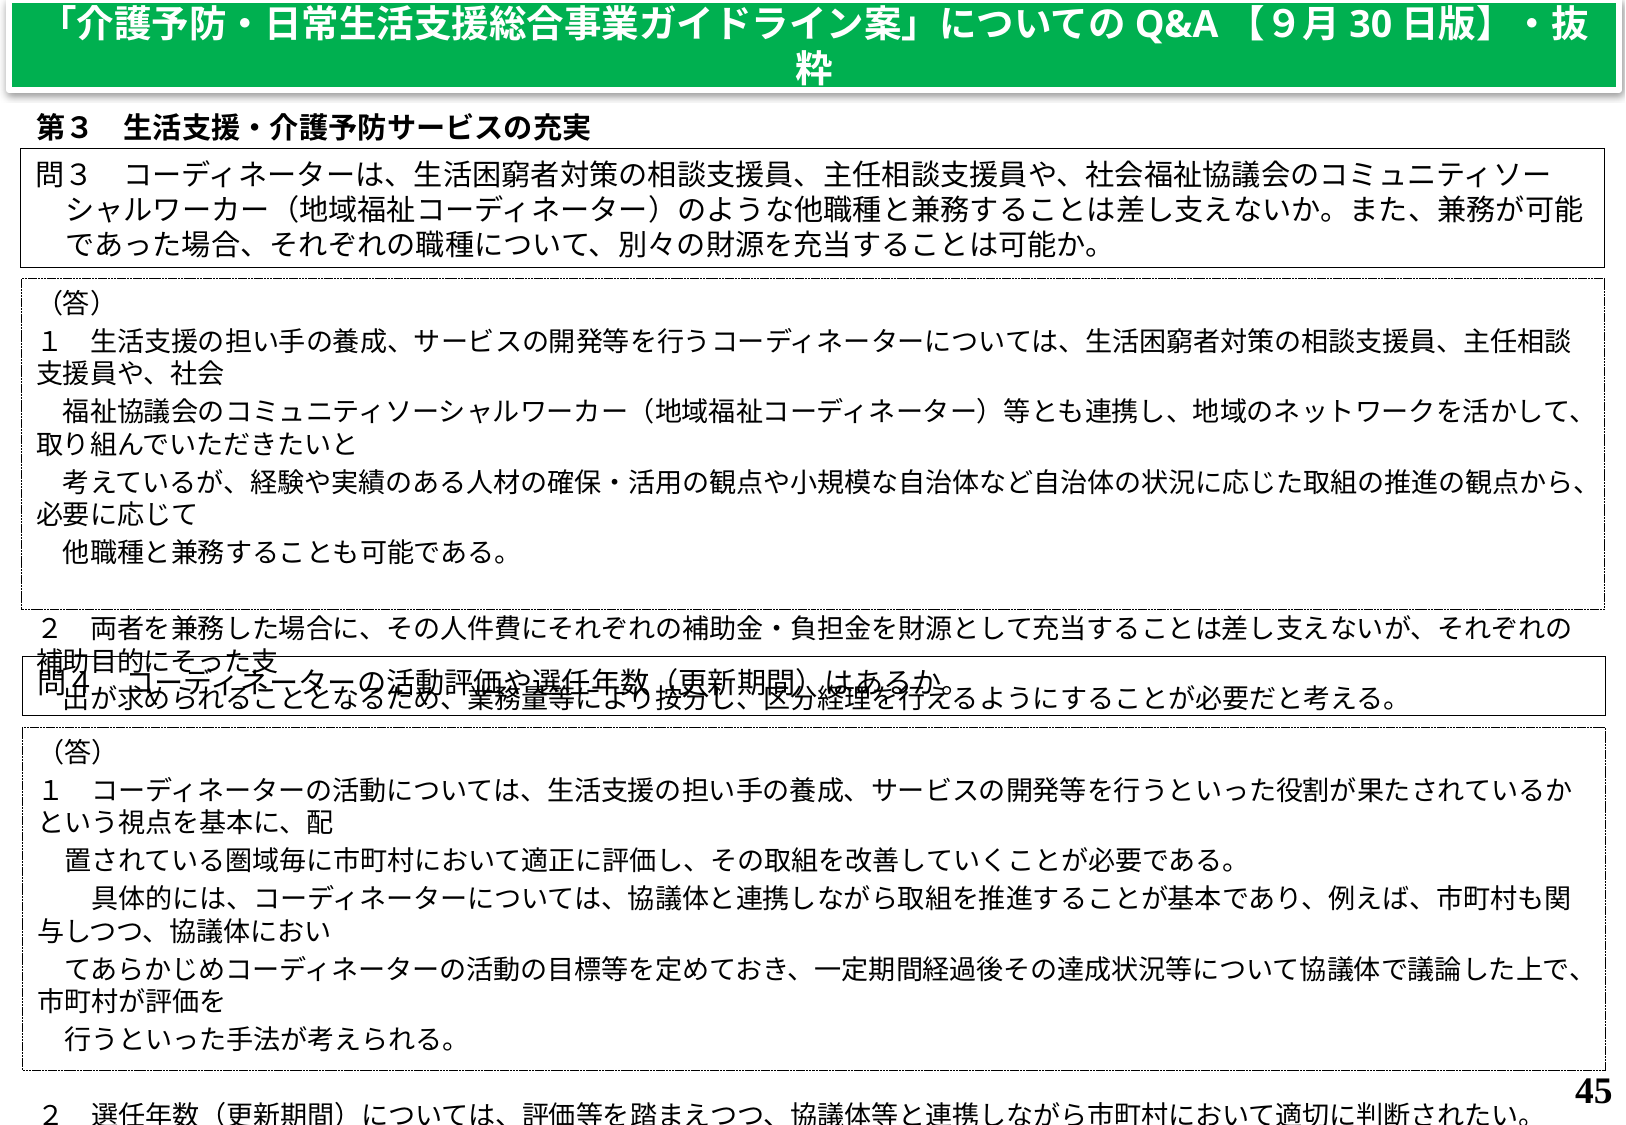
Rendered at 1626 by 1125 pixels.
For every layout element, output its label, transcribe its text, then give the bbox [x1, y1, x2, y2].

text_box （答） １ コーディネーターの活動については、生活支援の担い手の養成、サービスの開発等を行うといった役割が果たされているかという視点を基本に、配 置されている圏域毎に市町村において適正に評価し、その取組を改善していくことが必要である。 具体的には、コーディネーターについては、協議体と連携しながら取組を推進することが基本であり、例えば、市町村も関与しつつ、協議体におい てあらかじめコーディネーターの活動の目標等を定めておき、一定期間経過後その達成状況等について協議体で議論した上で、市町村が評価を 行うといった手法が考えられる。 ２ 選任年数（更新期間）については、評価等を踏まえつつ、協議体等と連携しながら市町村において適切に判断されたい。 [22, 727, 1606, 1071]
text_box 「介護予防・日常生活支援総合事業ガイドライン案」についてのQ&A【９月30日版】・抜粋 [6, 0, 1622, 93]
text_box 問４ コーディネーターの活動評価や選任年数（更新期間）はあるか。 [22, 656, 1606, 716]
slide_number 45 [1557, 1058, 1625, 1119]
text_box 第３ 生活支援・介護予防サービスの充実 [21, 101, 1605, 148]
text_box 問３ コーディネーターは、生活困窮者対策の相談支援員、主任相談支援員や、社会福祉協議会のコミュニティソーシャルワーカー（地域福祉コーディネーター）のような他職種と兼務することは差し支えないか。また、兼務が可能であった場合、それぞれの職種について、別々の財源を充当することは可能か。 [20, 148, 1605, 268]
text_box （答） １ 生活支援の担い手の養成、サービスの開発等を行うコーディネーターについては、生活困窮者対策の相談支援員、主任相談支援員や、社会 福祉協議会のコミュニティソーシャルワーカー（地域福祉コーディネーター）等とも連携し、地域のネットワークを活かして、取り組んでいただきたいと 考えているが、経験や実績のある人材の確保・活用の観点や小規模な自治体など自治体の状況に応じた取組の推進の観点から、必要に応じて 他職種と兼務することも可能である。 ２ 両者を兼務した場合に、その人件費にそれぞれの補助金・負担金を財源として充当することは差し支えないが、それぞれの補助目的にそった支 出が求められることとなるため、業務量等により按分し、区分経理を行えるようにすることが必要だと考える。 [21, 278, 1605, 610]
